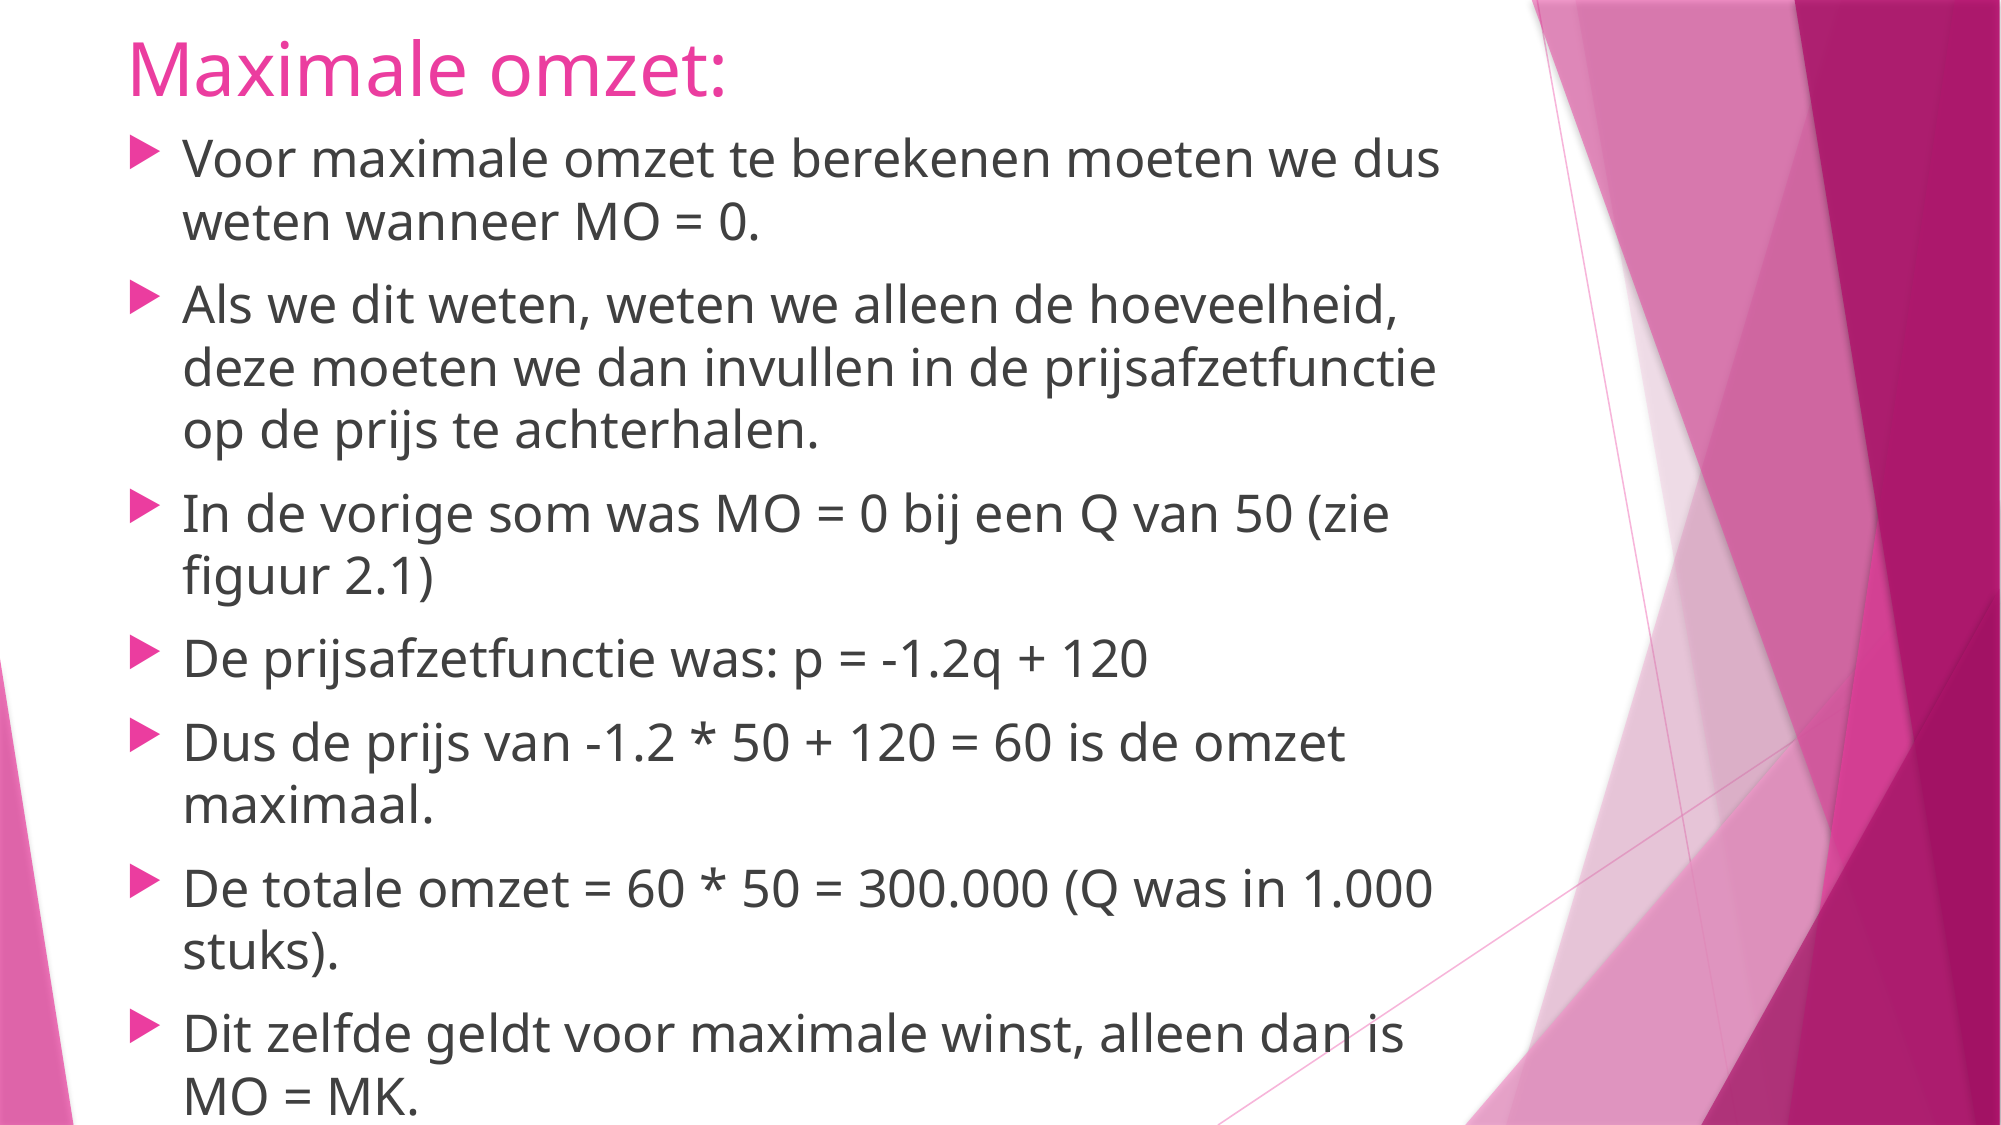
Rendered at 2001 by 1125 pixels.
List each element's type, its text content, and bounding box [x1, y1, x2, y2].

title Maximale omzet: [111, 13, 1522, 118]
list Voor maximale omzet te berekenen moeten we dus weten wanneer MO = 0. Als we dit weten, weten we alleen de hoeveelheid, deze moeten we dan invullen in de prijsafzetfunctie op de prijs te achterhalen. In de vorige som was MO = 0 bij een Q van 50 (zie figuur 2.1) De prijsafzetfunctie was: p = -1.2q + 120 Dus de prijs van -1.2 * 50 + 120 = 60 is de omzet maximaal. De totale omzet = 60 * 50 = 300.000 (Q was in 1.000 stuks). Dit zelfde geldt voor maximale winst, alleen dan is MO = MK. [111, 118, 1522, 991]
